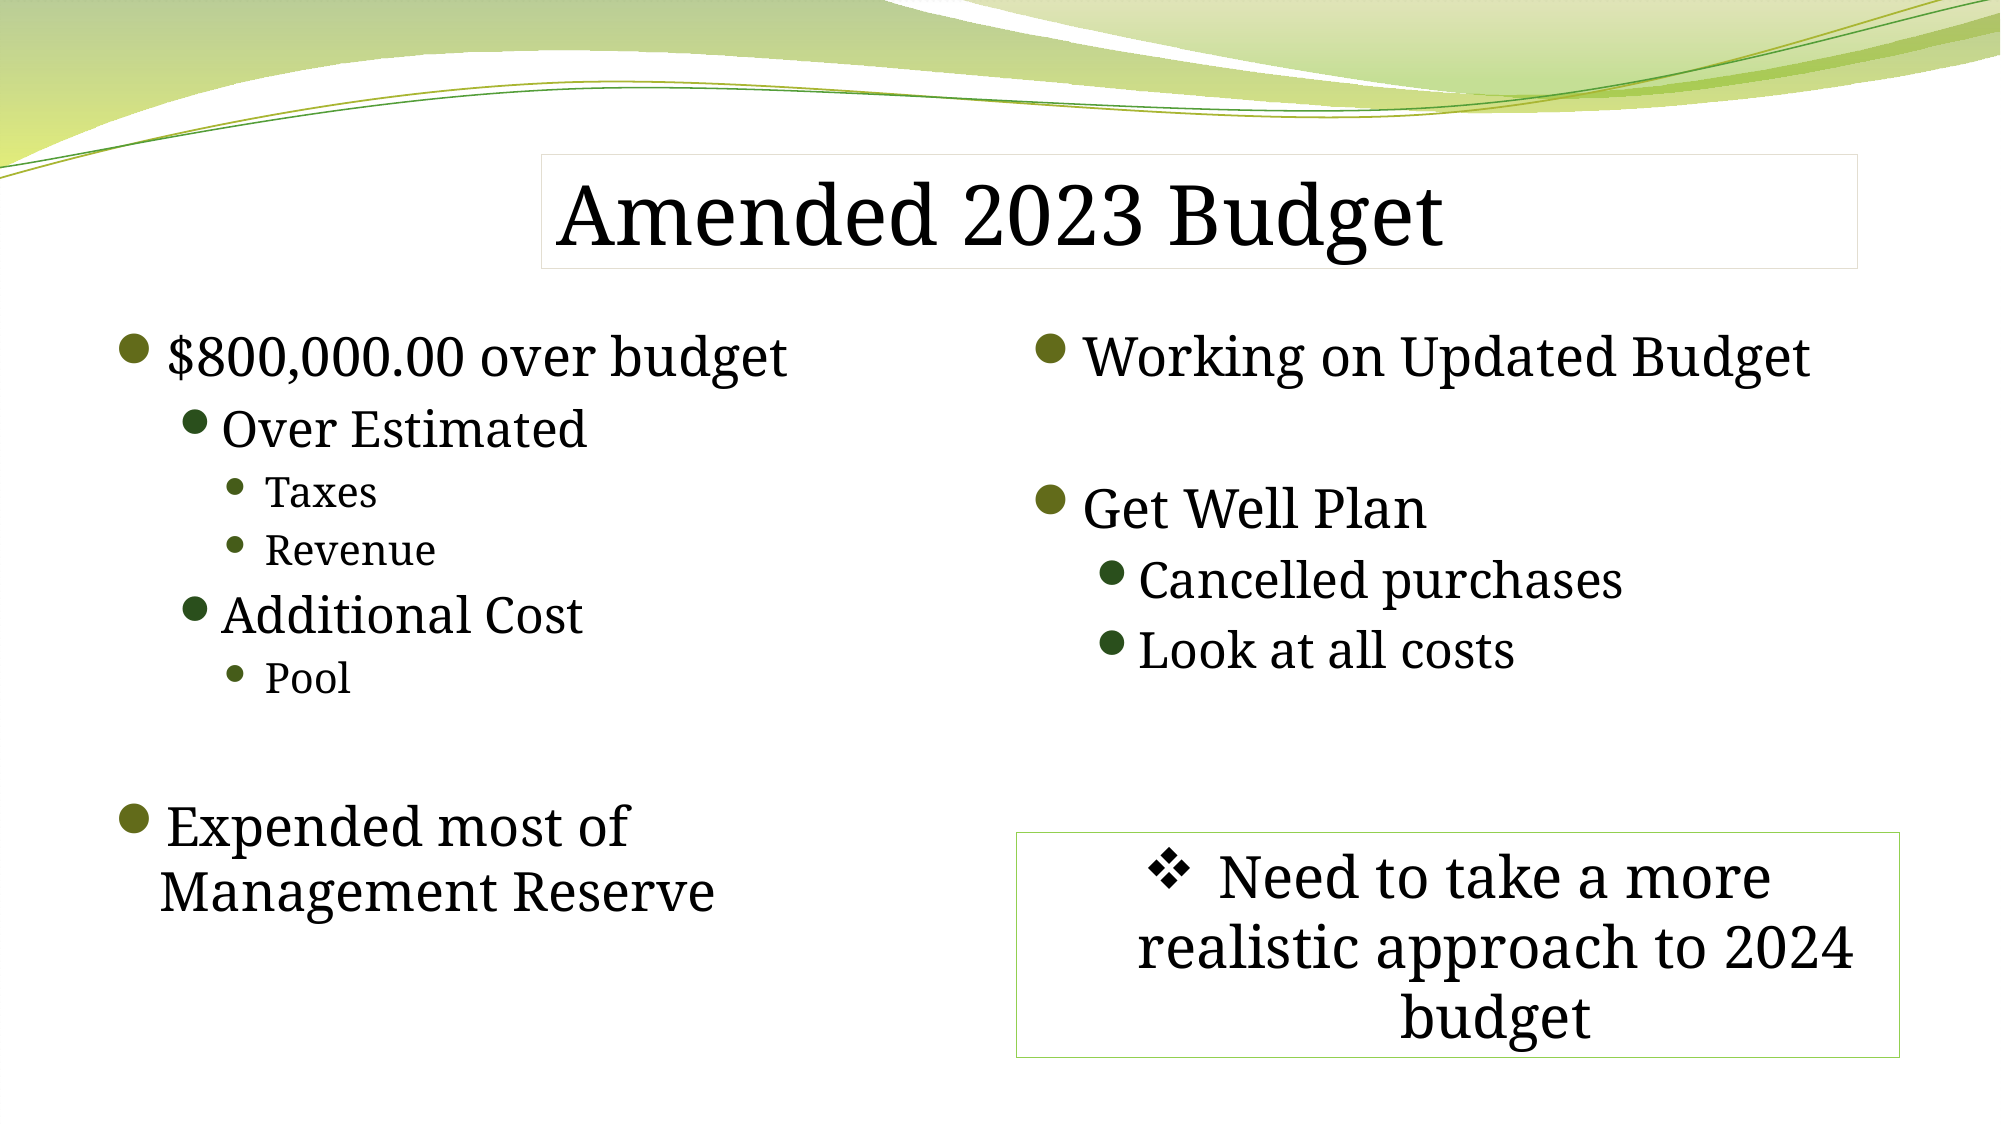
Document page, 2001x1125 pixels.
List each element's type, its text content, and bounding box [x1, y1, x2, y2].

list Working on Updated Budget Get Well Plan Cancelled purchases Look at all costs [1016, 314, 1900, 832]
text_box Need to take a more realistic approach to 2024 budget [1016, 832, 1900, 1058]
text_box Amended 2023 Budget [541, 154, 1858, 269]
list $800,000.00 over budget Over Estimated Taxes Revenue Additional Cost Pool Expended most of Management Reserve [99, 314, 984, 1043]
